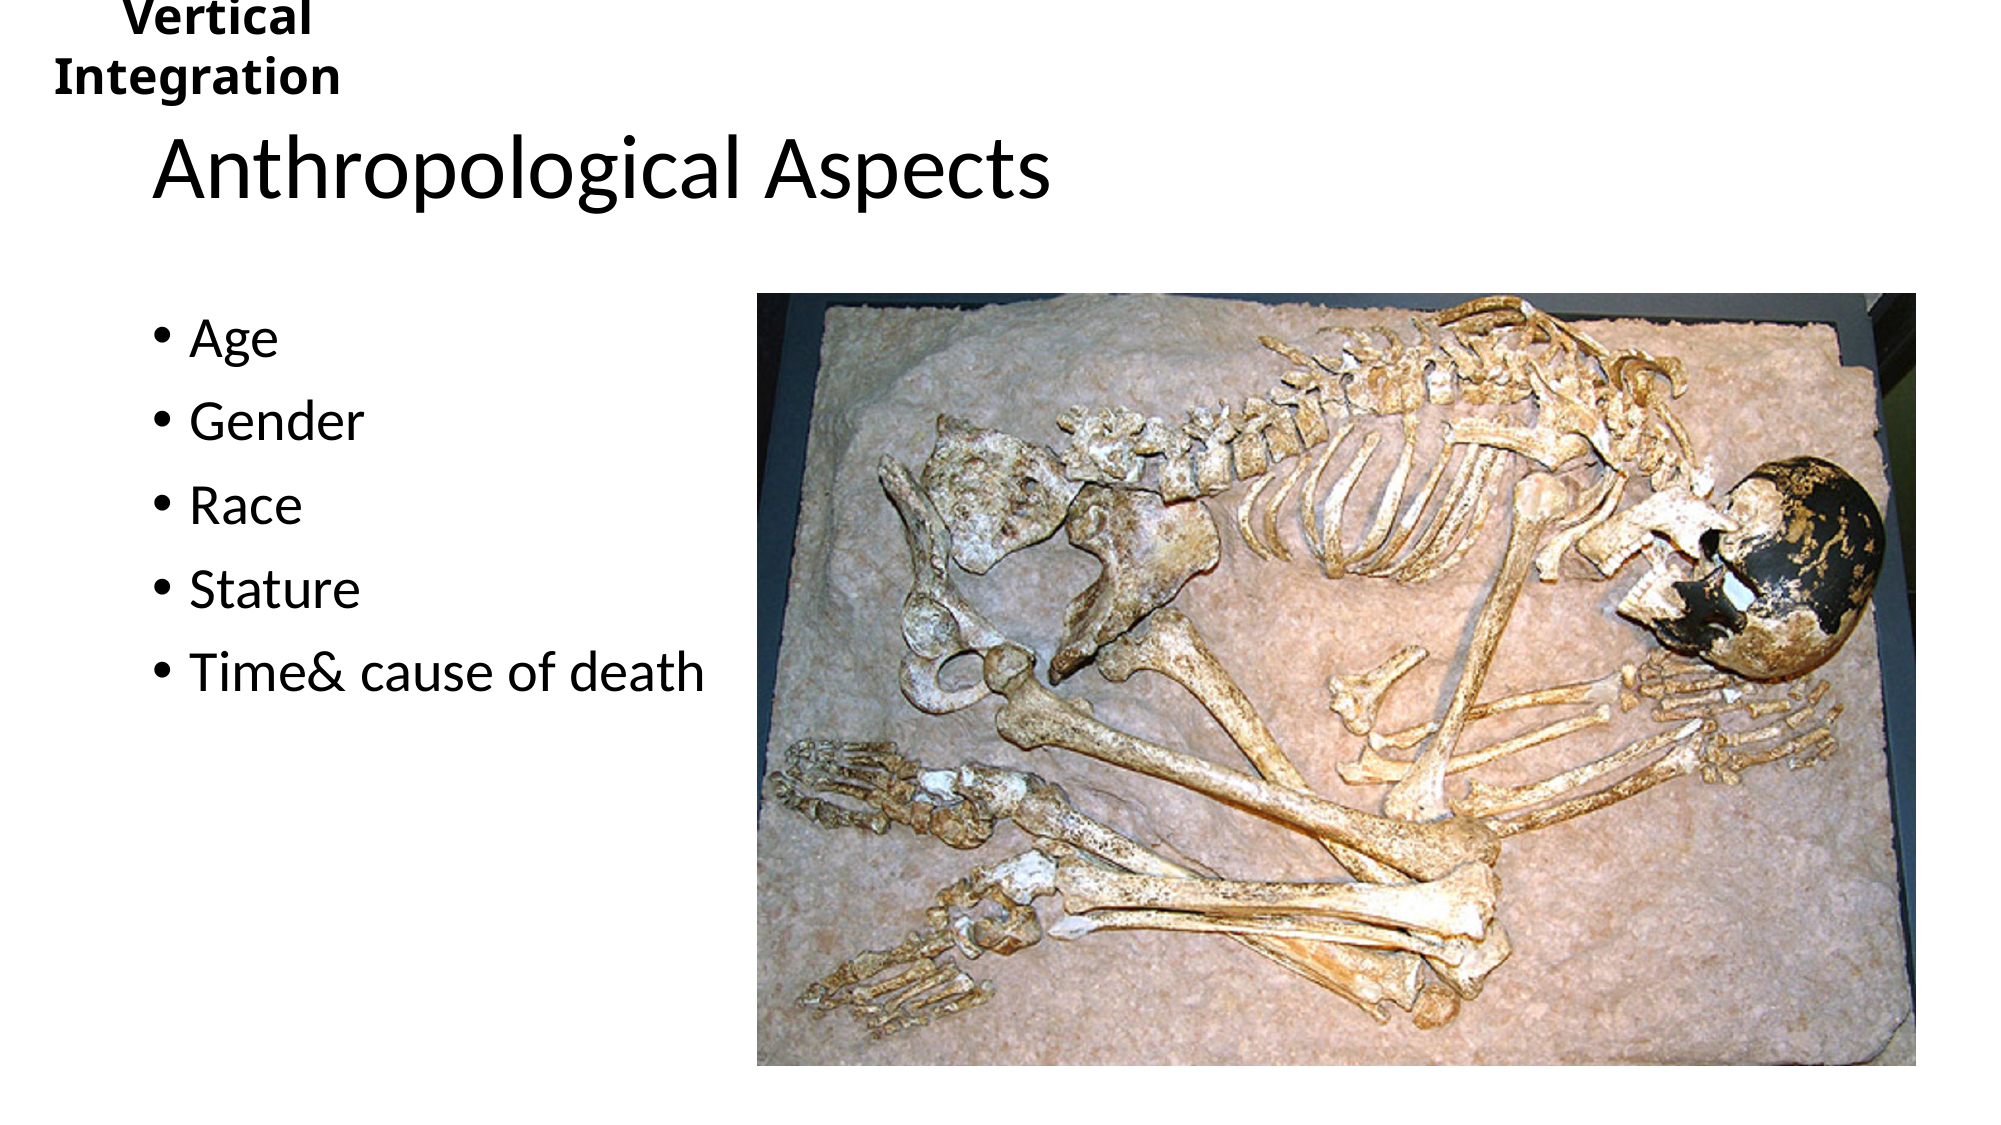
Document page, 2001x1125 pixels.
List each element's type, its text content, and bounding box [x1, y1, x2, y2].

title Anthropological Aspects [137, 59, 1863, 278]
list Age Gender Race Stature Time& cause of death [137, 299, 757, 1014]
picture [757, 292, 1917, 1066]
text_box Vertical Integration [0, 0, 439, 90]
